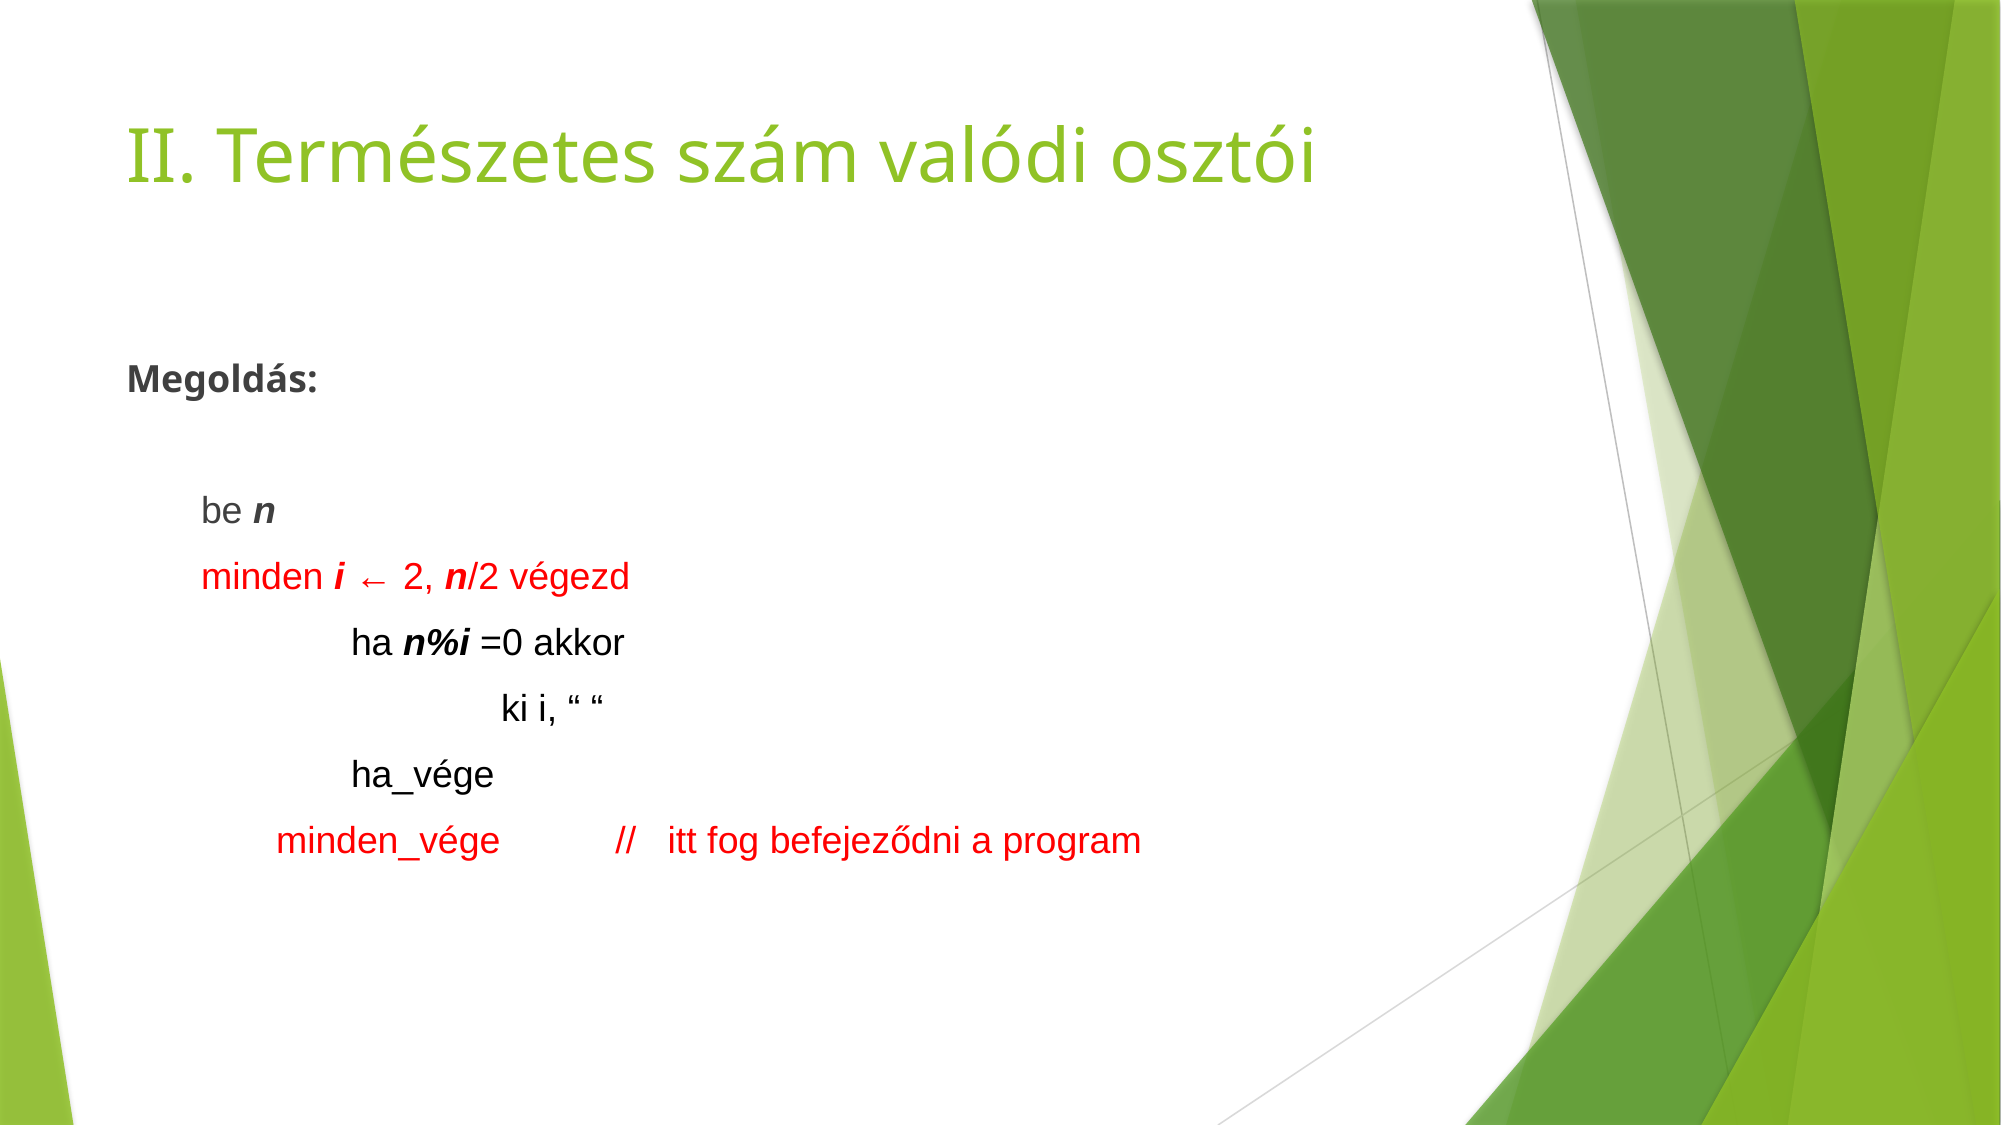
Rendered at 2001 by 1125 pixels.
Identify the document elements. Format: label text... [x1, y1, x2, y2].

title II. Természetes szám valódi osztói [111, 99, 1522, 317]
list Megoldás: be n minden i ← 2, n/2 végezd ha n%i =0 akkor ki i, “ “ ha_vége minden_vége // itt fog befejeződni a program [111, 347, 1624, 1086]
